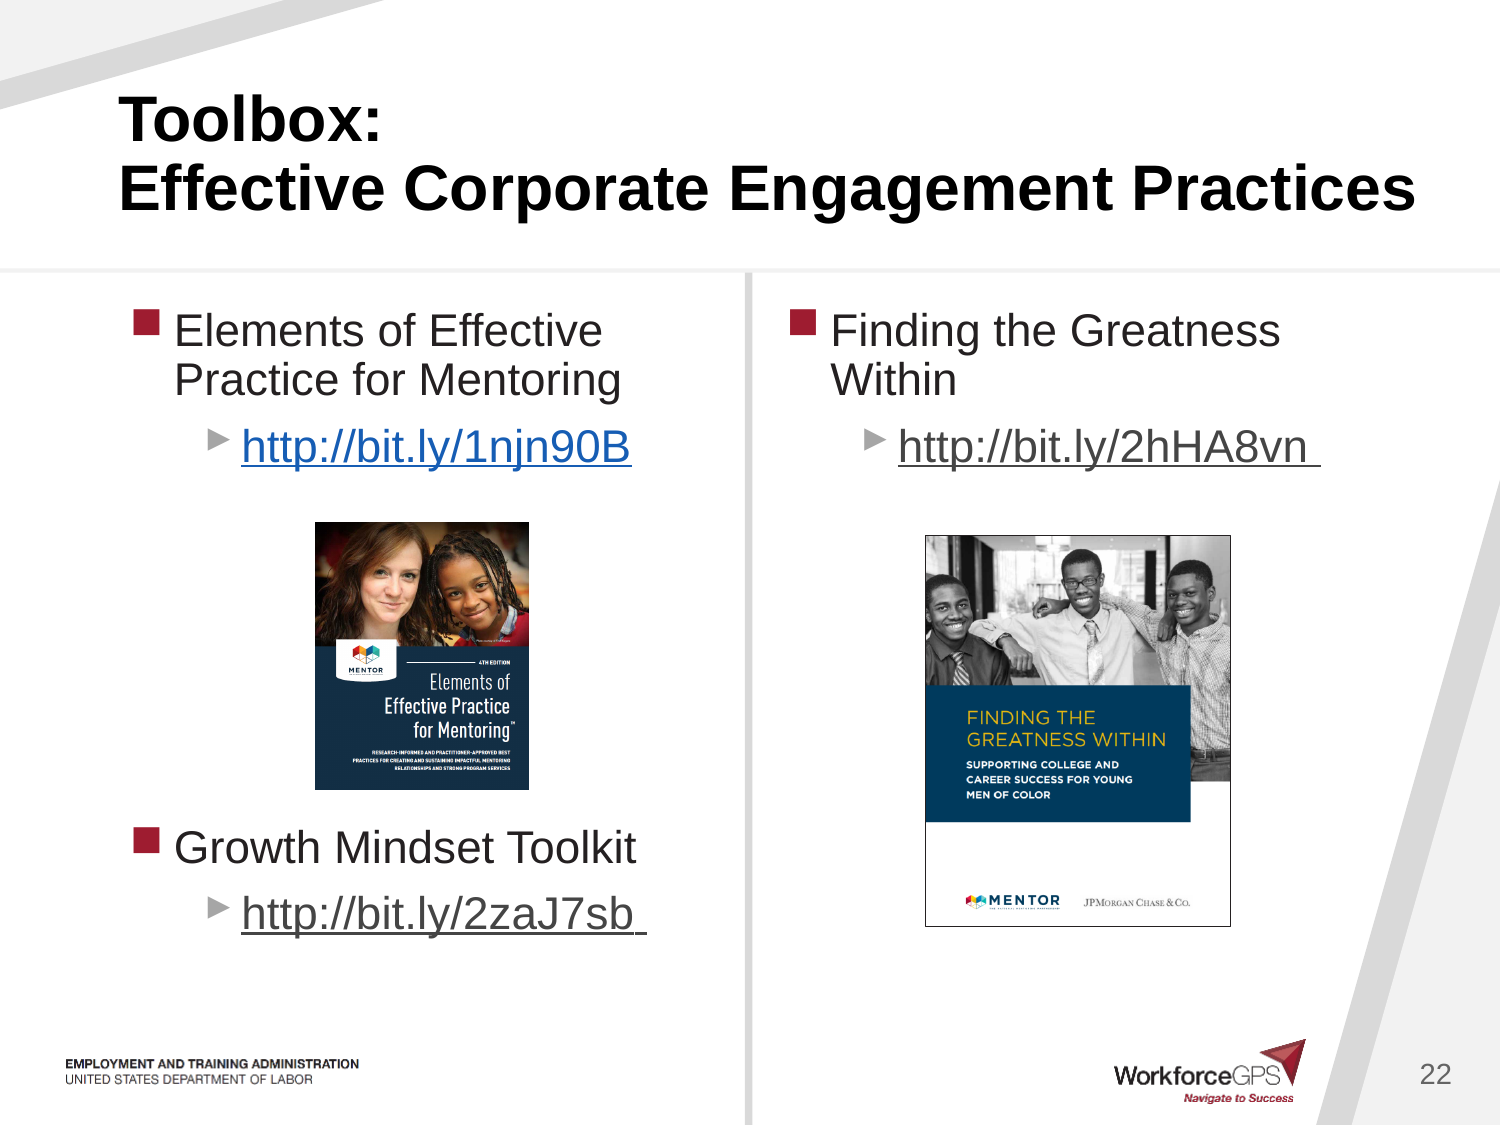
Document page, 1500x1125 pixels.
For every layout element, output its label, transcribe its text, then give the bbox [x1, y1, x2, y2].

list Finding the Greatness Within http://bit.ly/2hHA8vn [770, 299, 1386, 1014]
picture [59, 1053, 370, 1092]
picture [1112, 1038, 1308, 1105]
picture [314, 522, 529, 790]
list Elements of Effective Practice for Mentoring http://bit.ly/1njn90B Growth Mindset Toolkit http://bit.ly/2zaJ7sb [114, 299, 729, 1014]
slide_number 22 [1343, 1042, 1468, 1103]
title Toolbox: Effective Corporate Engagement Practices [103, 59, 1456, 233]
picture [925, 535, 1231, 927]
